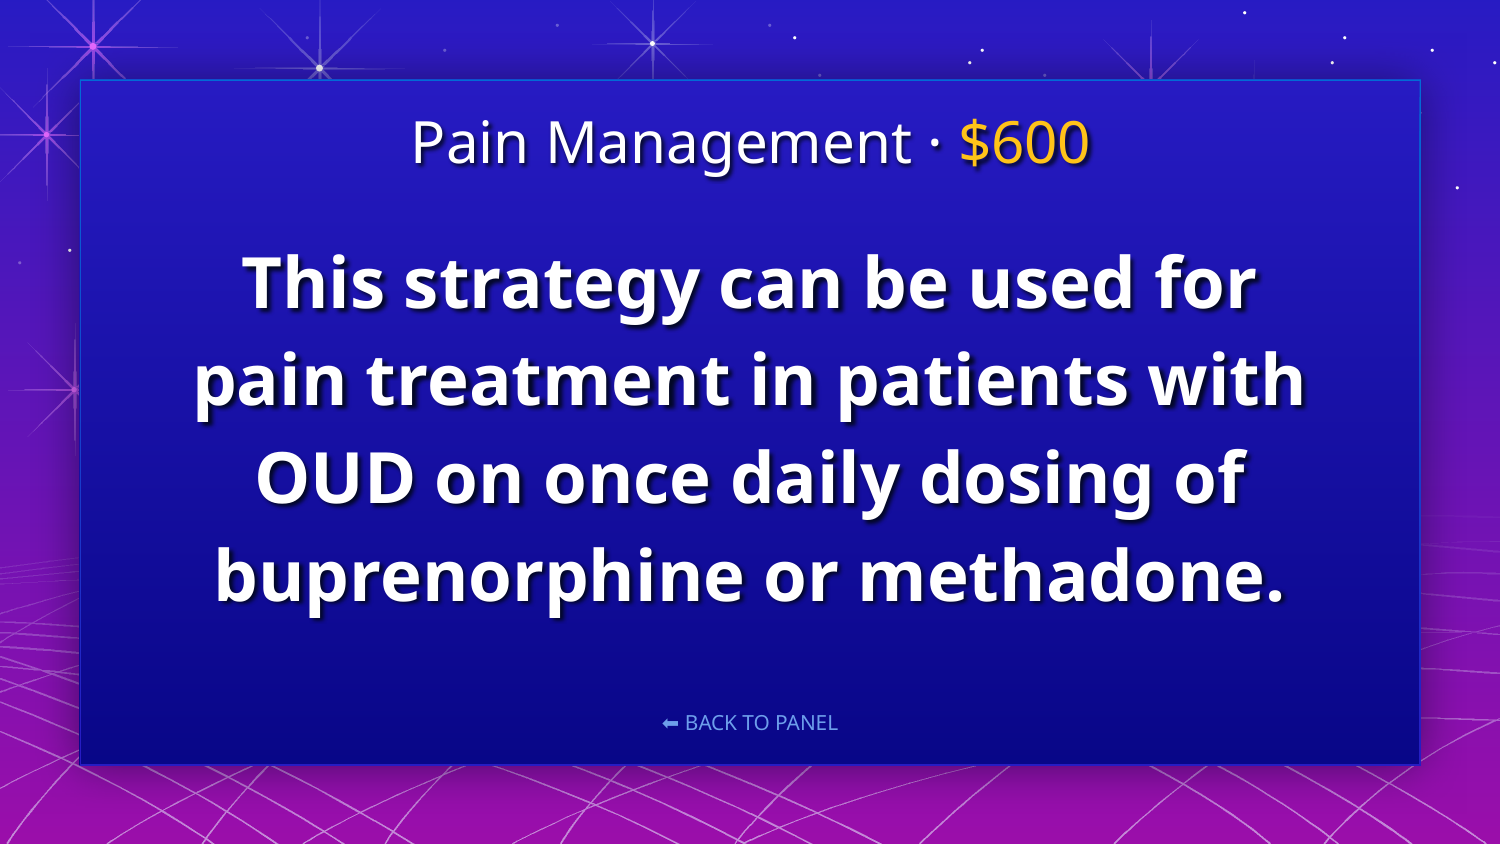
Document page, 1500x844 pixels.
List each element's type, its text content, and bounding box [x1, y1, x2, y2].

title This strategy can be used for pain treatment in patients with OUD on once daily dosing of buprenorphine or methadone. [169, 158, 1331, 682]
subtitle Pain Management · $600 [170, 105, 1332, 178]
